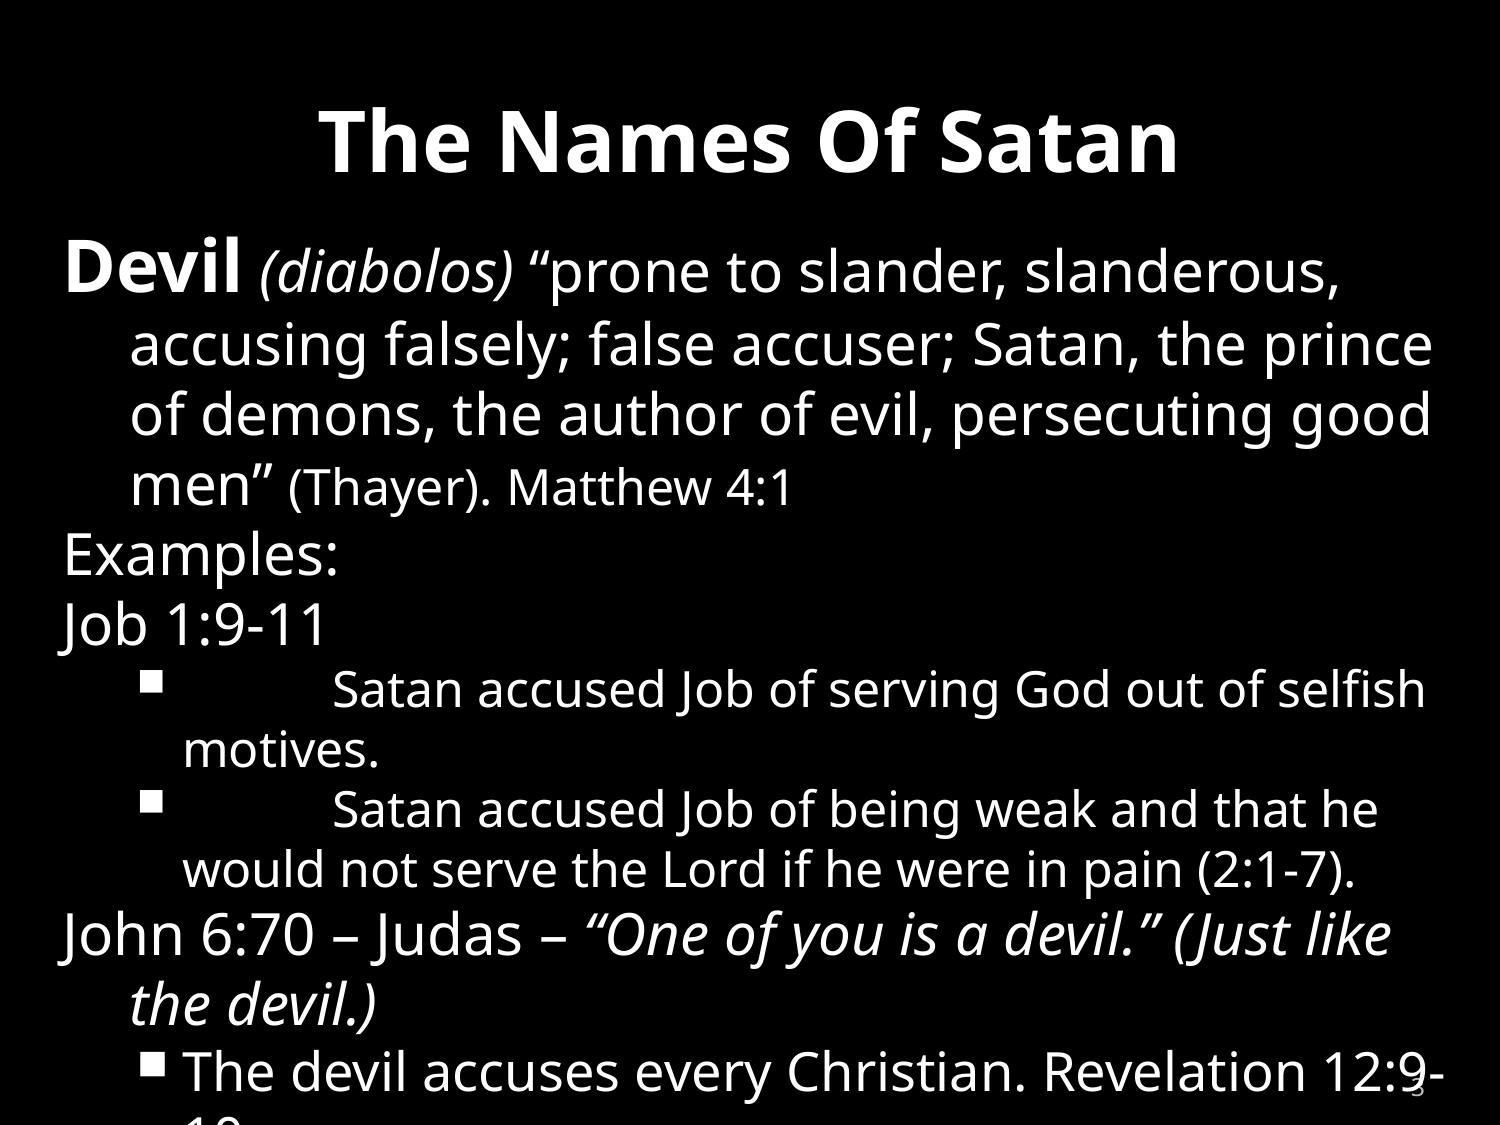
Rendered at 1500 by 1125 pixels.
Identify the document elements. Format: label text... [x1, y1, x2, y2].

slide_number 3 [1299, 1052, 1425, 1113]
list Devil (diabolos) “prone to slander, slanderous, accusing falsely; false accuser; Satan, the prince of demons, the author of evil, persecuting good men” (Thayer). Matthew 4:1 Examples: Job 1:9-11 Satan accused Job of serving God out of selfish motives. Satan accused Job of being weak and that he would not serve the Lord if he were in pain (2:1-7). John 6:70 – Judas – “One of you is a devil.” (Just like the devil.) The devil accuses every Christian. Revelation 12:9-10 The devil accuses God. cf. Genesis 3:4-5 [24, 212, 1475, 1125]
title The Names Of Satan [75, 37, 1425, 212]
